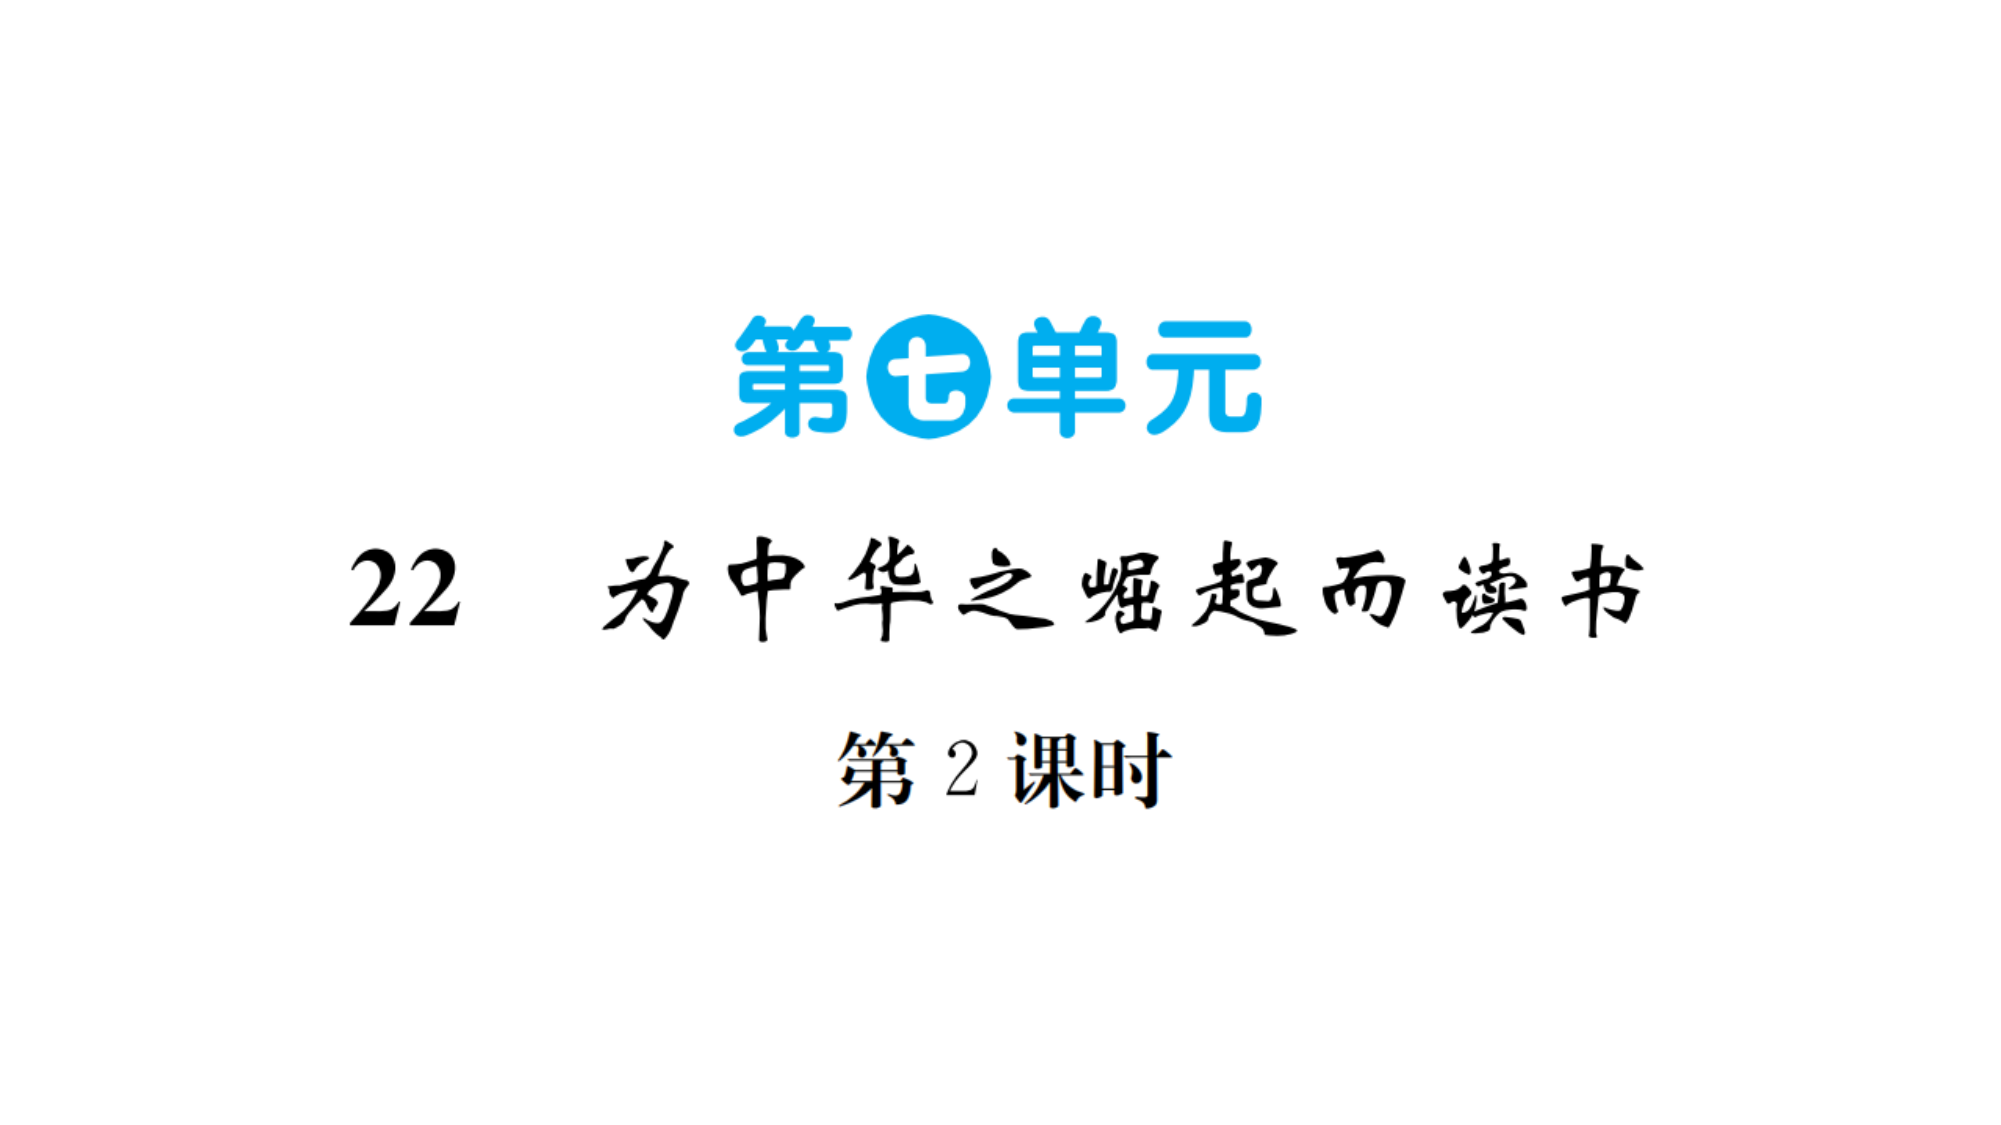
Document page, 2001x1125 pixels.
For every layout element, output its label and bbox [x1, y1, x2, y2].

picture [333, 519, 1667, 657]
picture [821, 706, 1179, 833]
picture [710, 290, 1290, 470]
